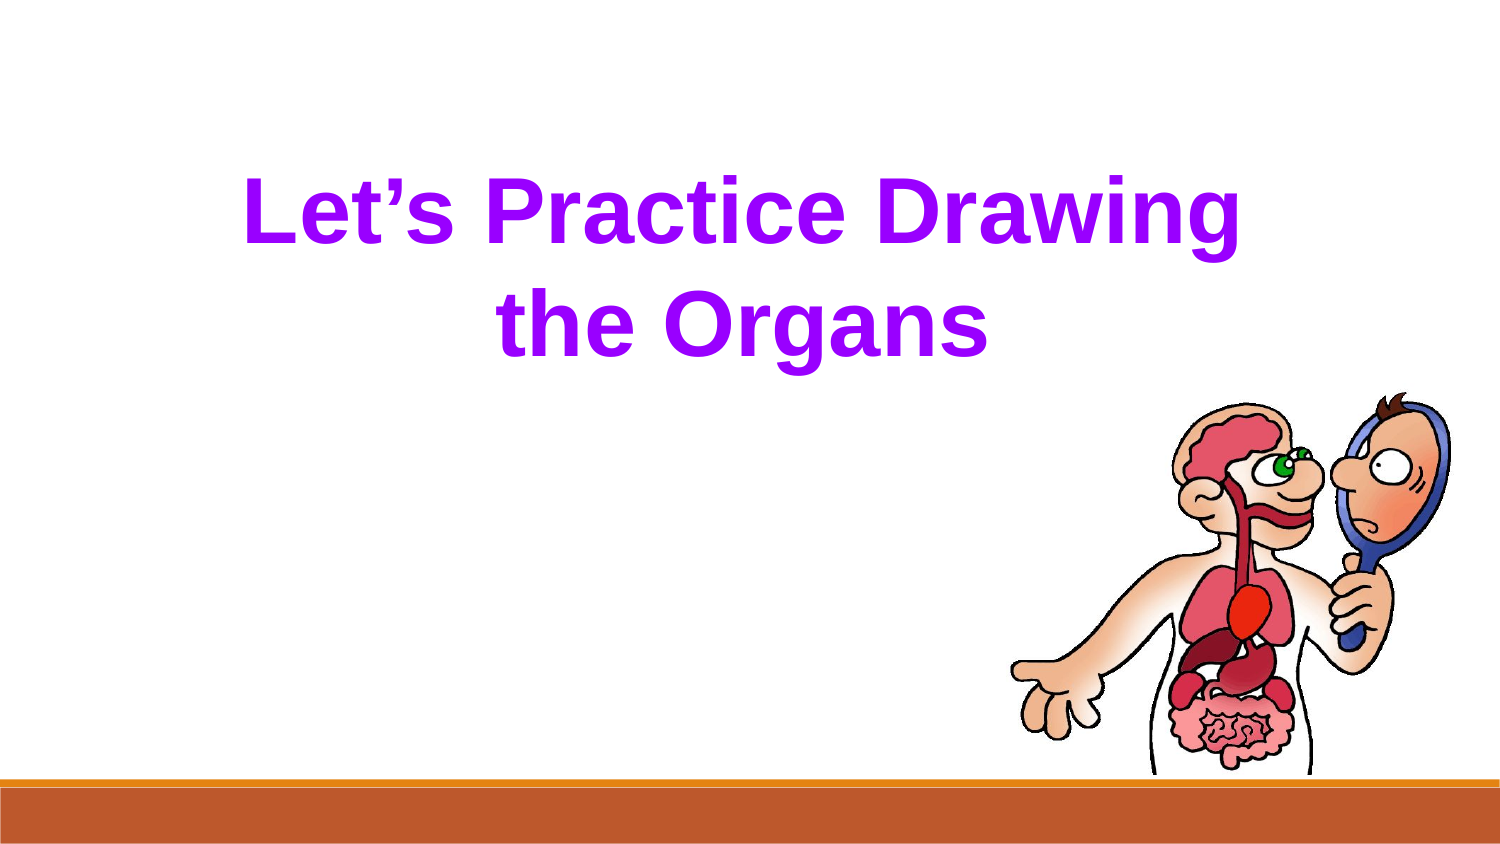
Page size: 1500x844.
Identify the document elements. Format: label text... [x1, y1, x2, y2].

picture [1006, 383, 1466, 775]
text_box Let’s Practice Drawing the Organs [189, 135, 1298, 593]
